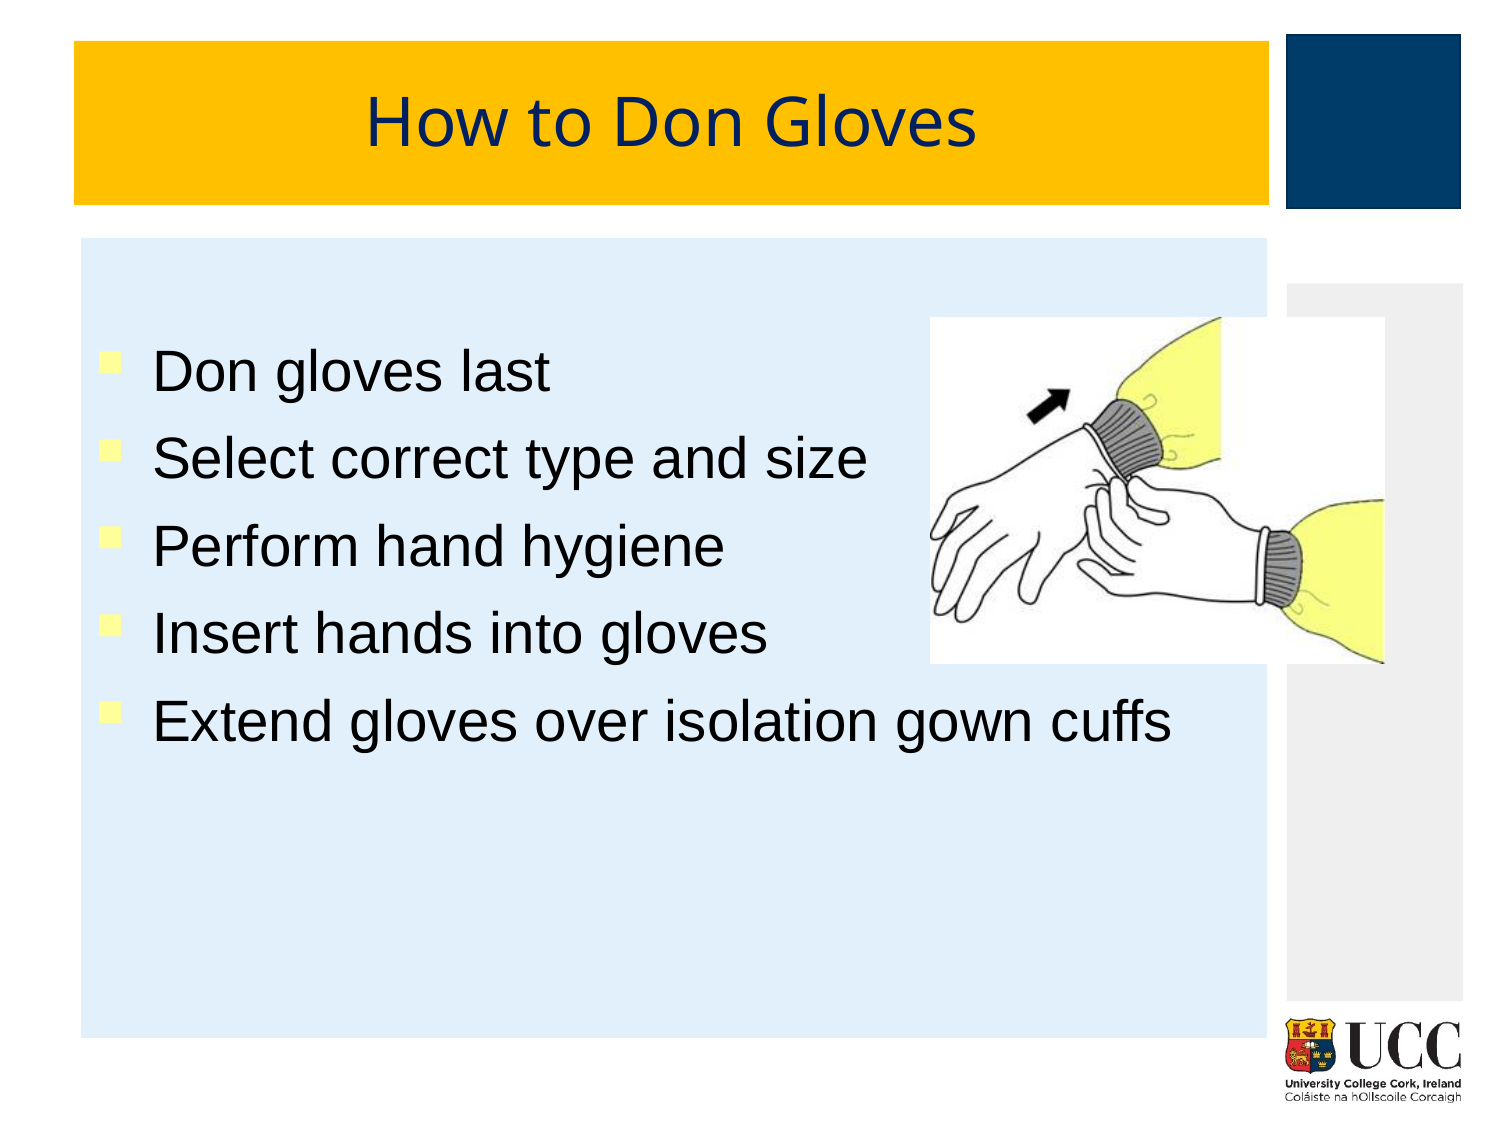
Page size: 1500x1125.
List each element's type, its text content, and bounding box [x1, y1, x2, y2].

picture [1283, 1017, 1463, 1103]
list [930, 317, 1385, 664]
text_box Don gloves last Select correct type and size Perform hand hygiene Insert hands into gloves Extend gloves over isolation gown cuffs [81, 237, 1268, 1038]
title How to Don Gloves [73, 40, 1270, 206]
